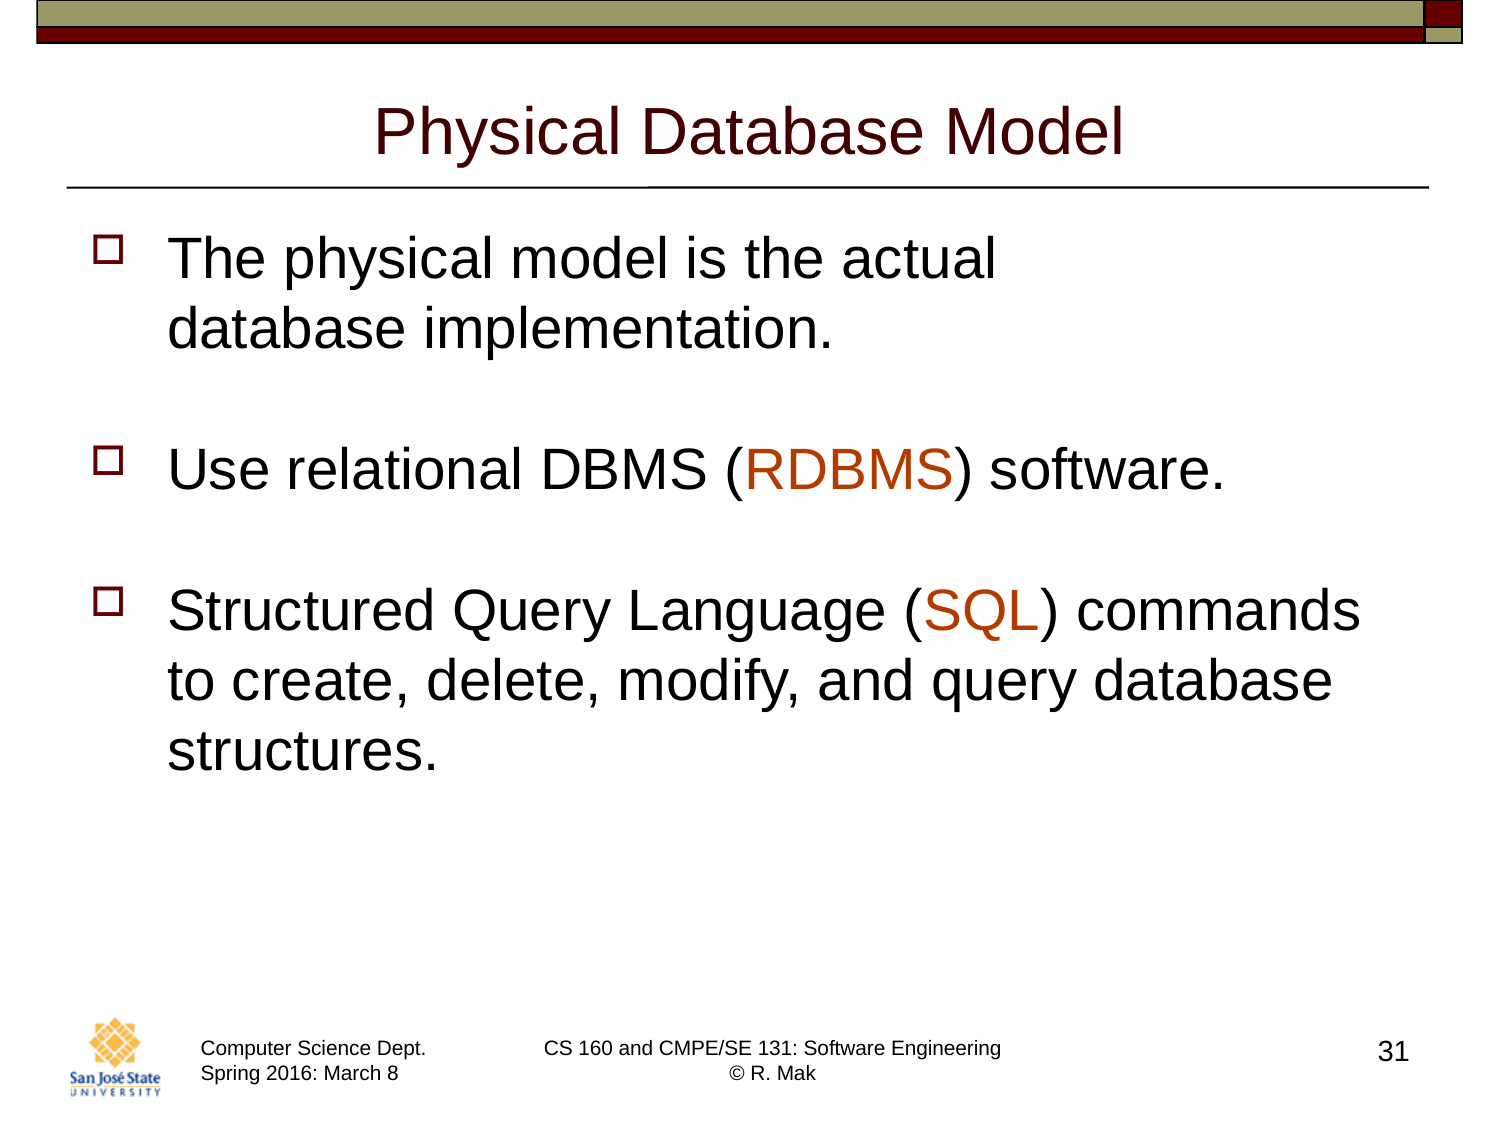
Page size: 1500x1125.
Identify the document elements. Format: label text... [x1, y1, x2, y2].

slide_number 31 [1112, 1025, 1425, 1100]
picture [60, 1012, 166, 1112]
title Physical Database Model [75, 67, 1425, 175]
list The physical model is the actual database implementation. Use relational DBMS (RDBMS) software. Structured Query Language (SQL) commands to create, delete, modify, and query database structures. [75, 212, 1425, 1006]
